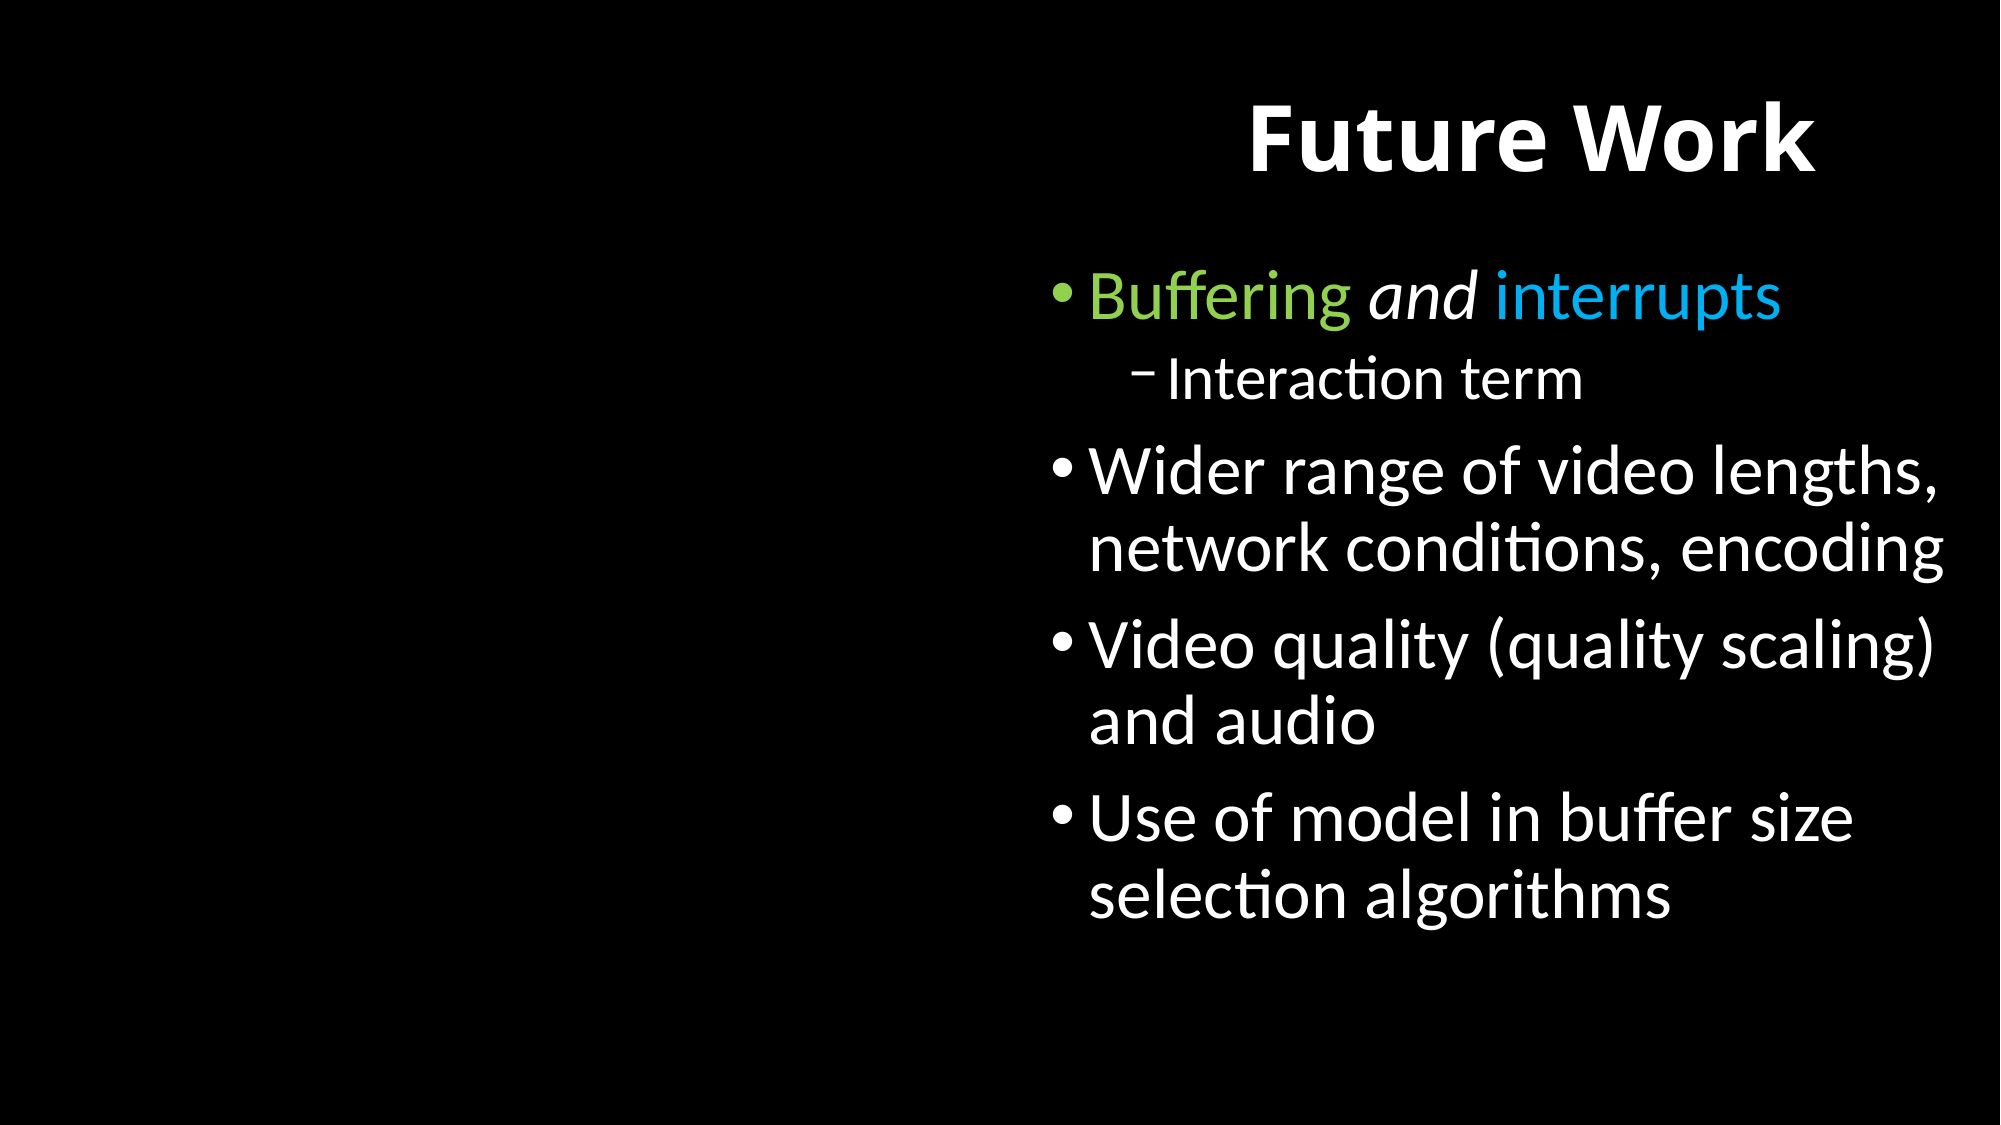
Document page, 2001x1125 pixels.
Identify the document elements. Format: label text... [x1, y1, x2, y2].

title Future Work [187, 33, 1832, 251]
list Buffering and interrupts Interaction term Wider range of video lengths, network conditions, encoding Video quality (quality scaling) and audio Use of model in buffer size selection algorithms [1035, 250, 1970, 965]
